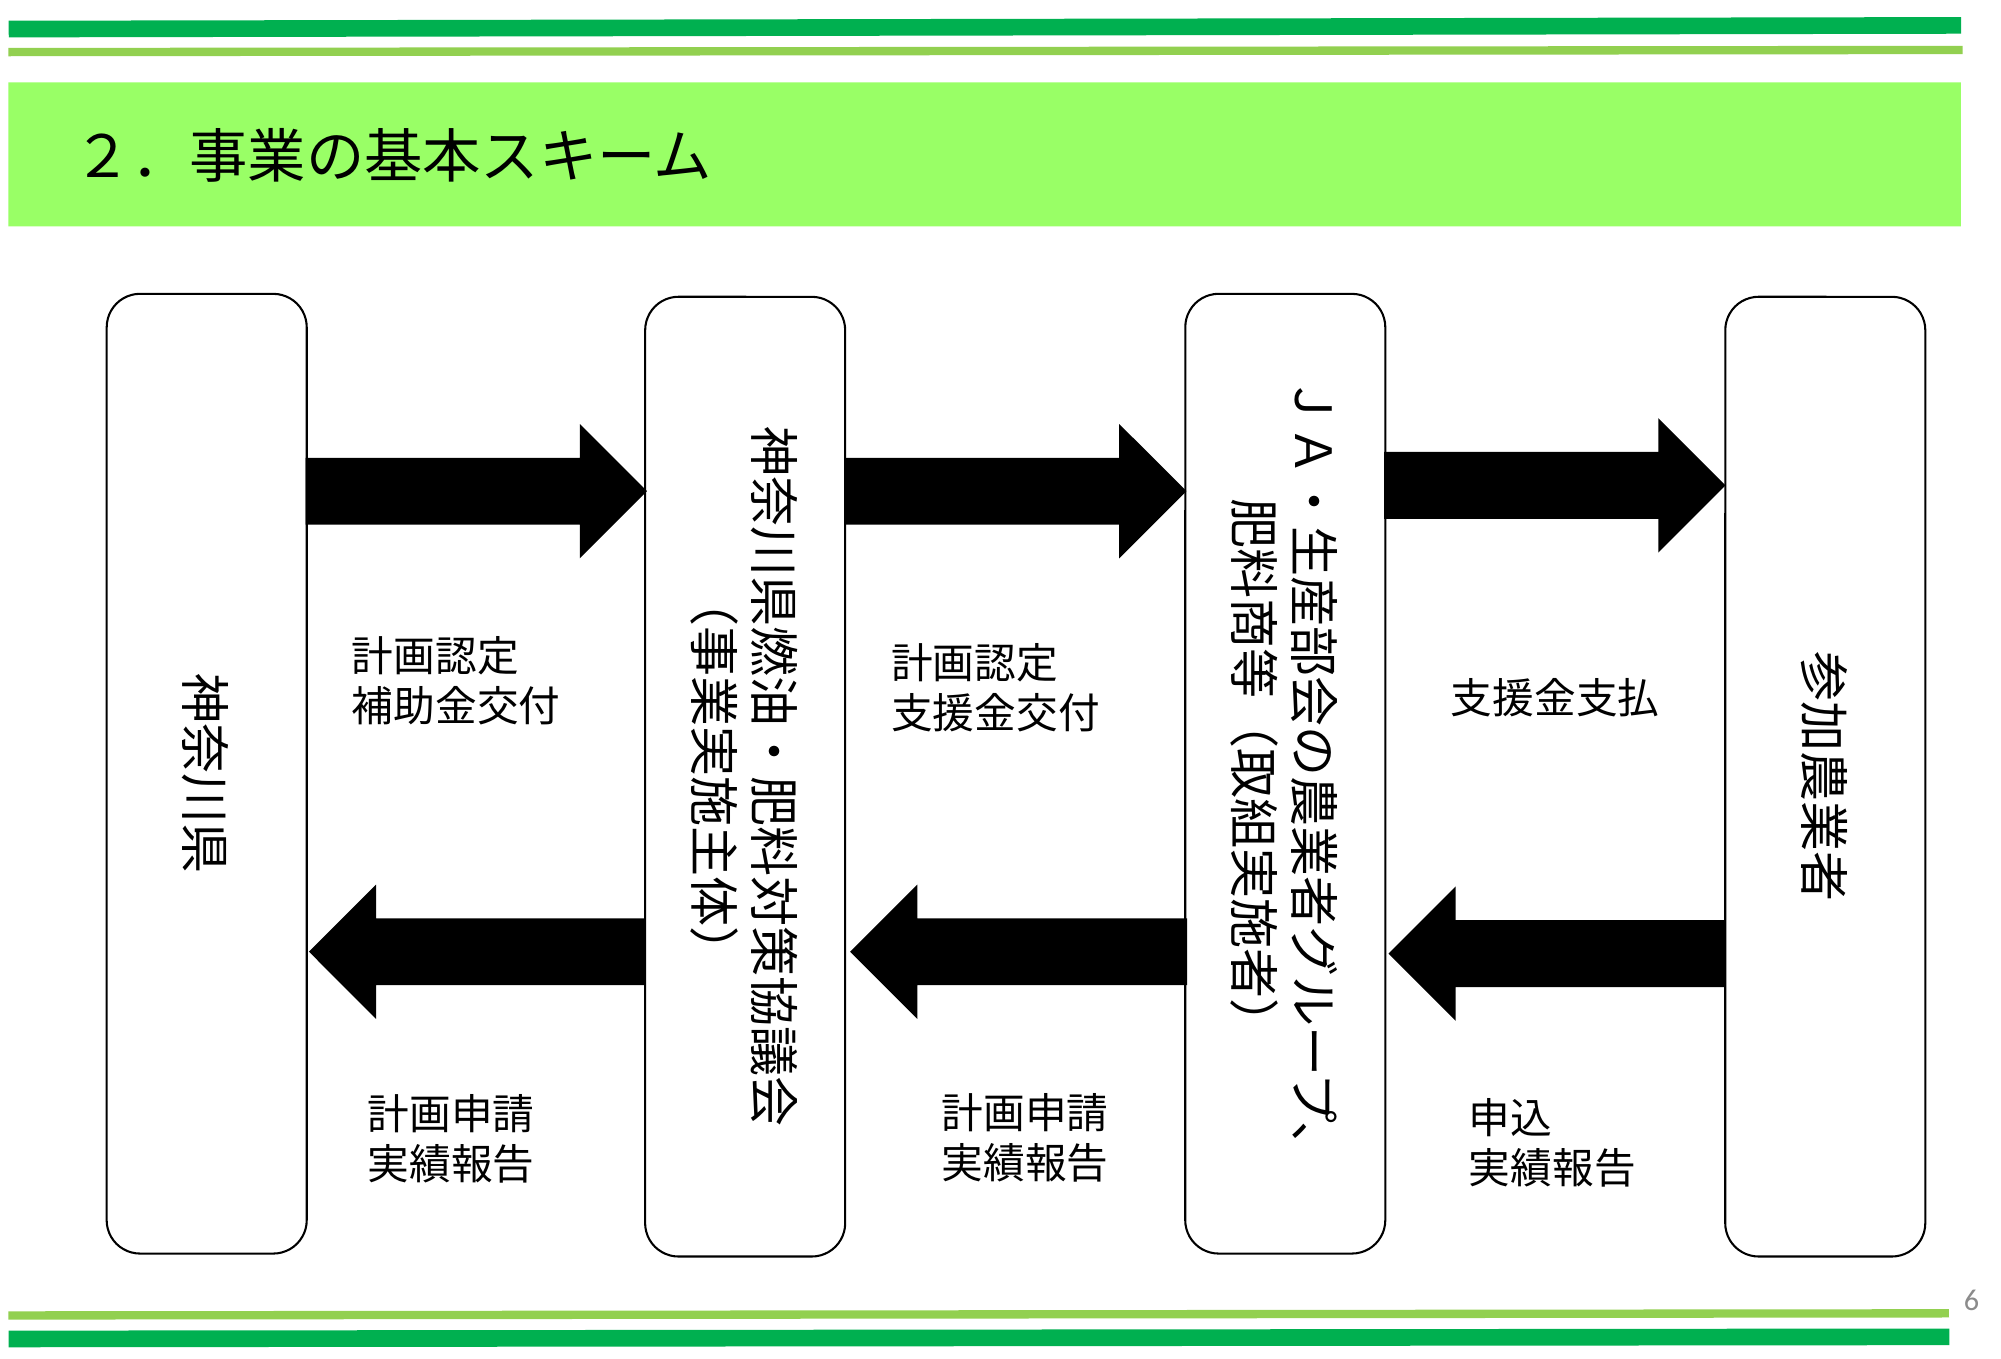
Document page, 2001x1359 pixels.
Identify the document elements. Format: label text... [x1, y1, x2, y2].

text_box [850, 884, 1188, 1019]
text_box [8, 1313, 1950, 1339]
text_box [845, 424, 1187, 559]
text_box [1384, 418, 1726, 553]
text_box 計画申請 実績報告 [332, 1020, 650, 1255]
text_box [8, 25, 1963, 53]
text_box 計画認定 補助金交付 [317, 562, 635, 797]
text_box ＪＡ・生産部会の農業者グループ、 肥料商等（取組実施者） [1184, 292, 1387, 1255]
text_box [1388, 886, 1726, 1021]
slide_number 6 [1544, 1268, 1995, 1329]
text_box ２．事業の基本スキーム [7, 81, 1962, 227]
text_box 計画申請 実績報告 [866, 1020, 1184, 1254]
text_box [308, 884, 646, 1019]
text_box 支援金支払 [1396, 579, 1714, 814]
text_box 神奈川県 [105, 292, 308, 1255]
text_box 申込 実績報告 [1412, 1024, 1730, 1259]
text_box 参加農業者 [1724, 295, 1927, 1258]
text_box 神奈川県燃油・肥料対策協議会 （事業実施主体） [644, 295, 847, 1258]
text_box 計画認定 支援金交付 [856, 569, 1174, 804]
text_box [305, 424, 647, 559]
